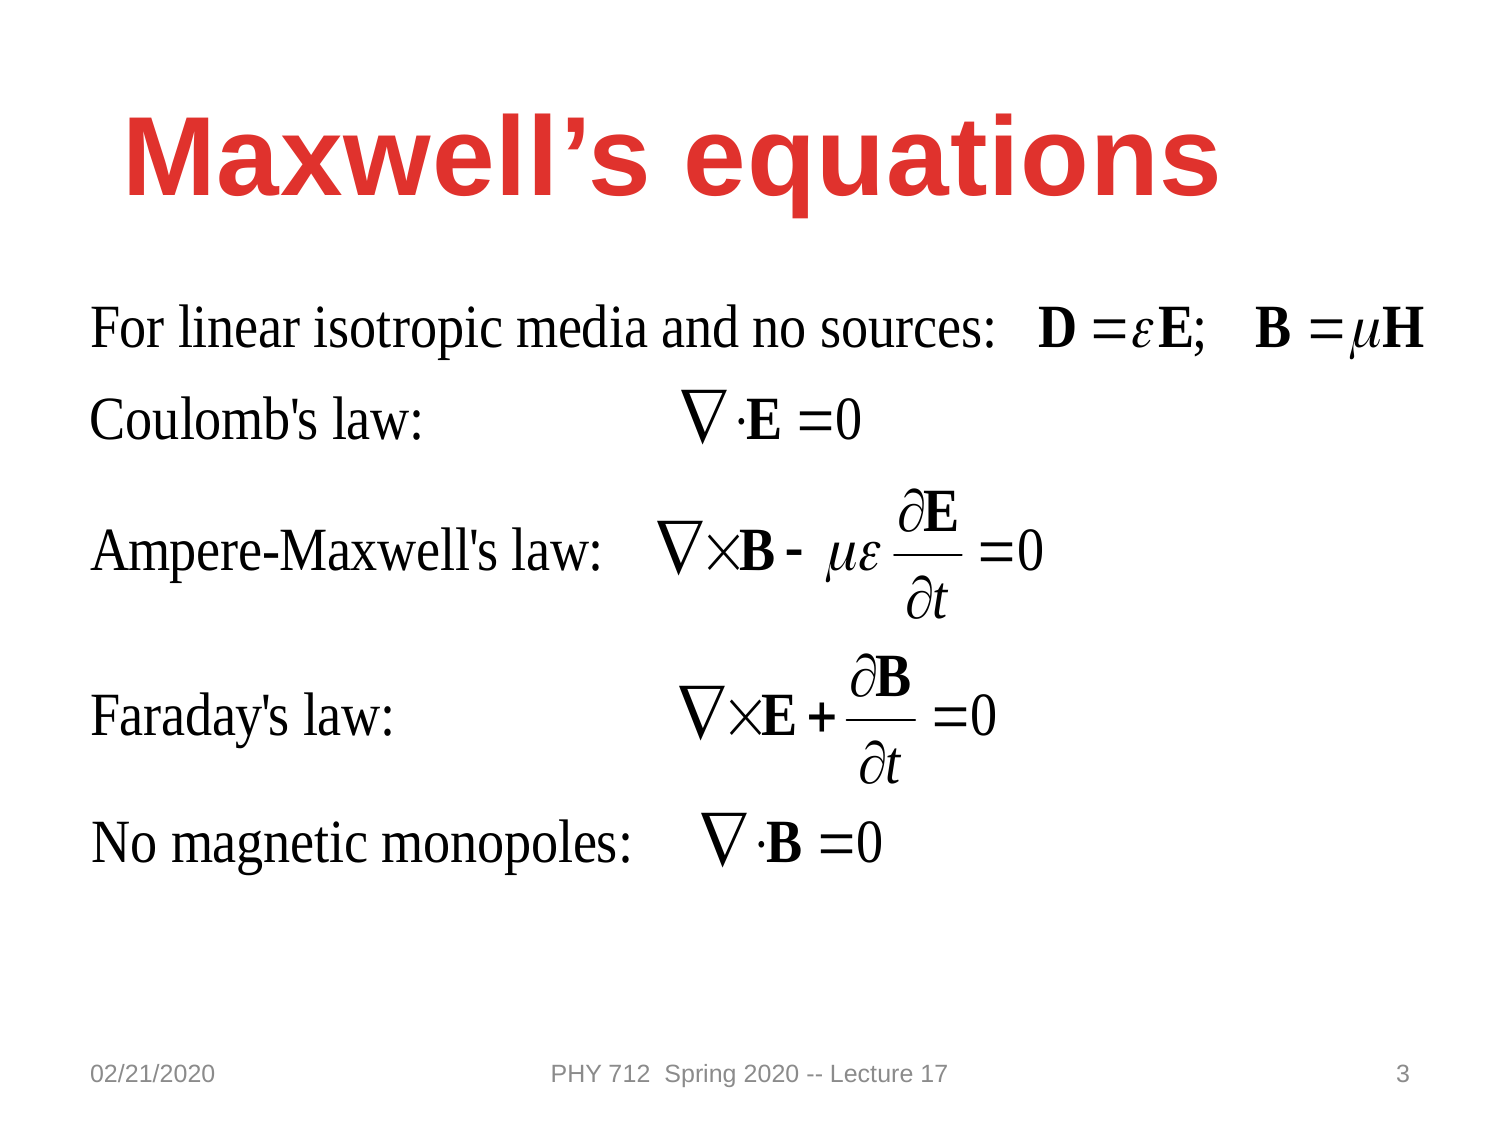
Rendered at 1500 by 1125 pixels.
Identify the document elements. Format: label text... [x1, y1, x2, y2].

slide_number 3 [1074, 1042, 1425, 1103]
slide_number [75, 1042, 425, 1103]
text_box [81, 74, 1438, 888]
footer PHY 712 Spring 2020 -- Lecture 17 [512, 1042, 988, 1103]
